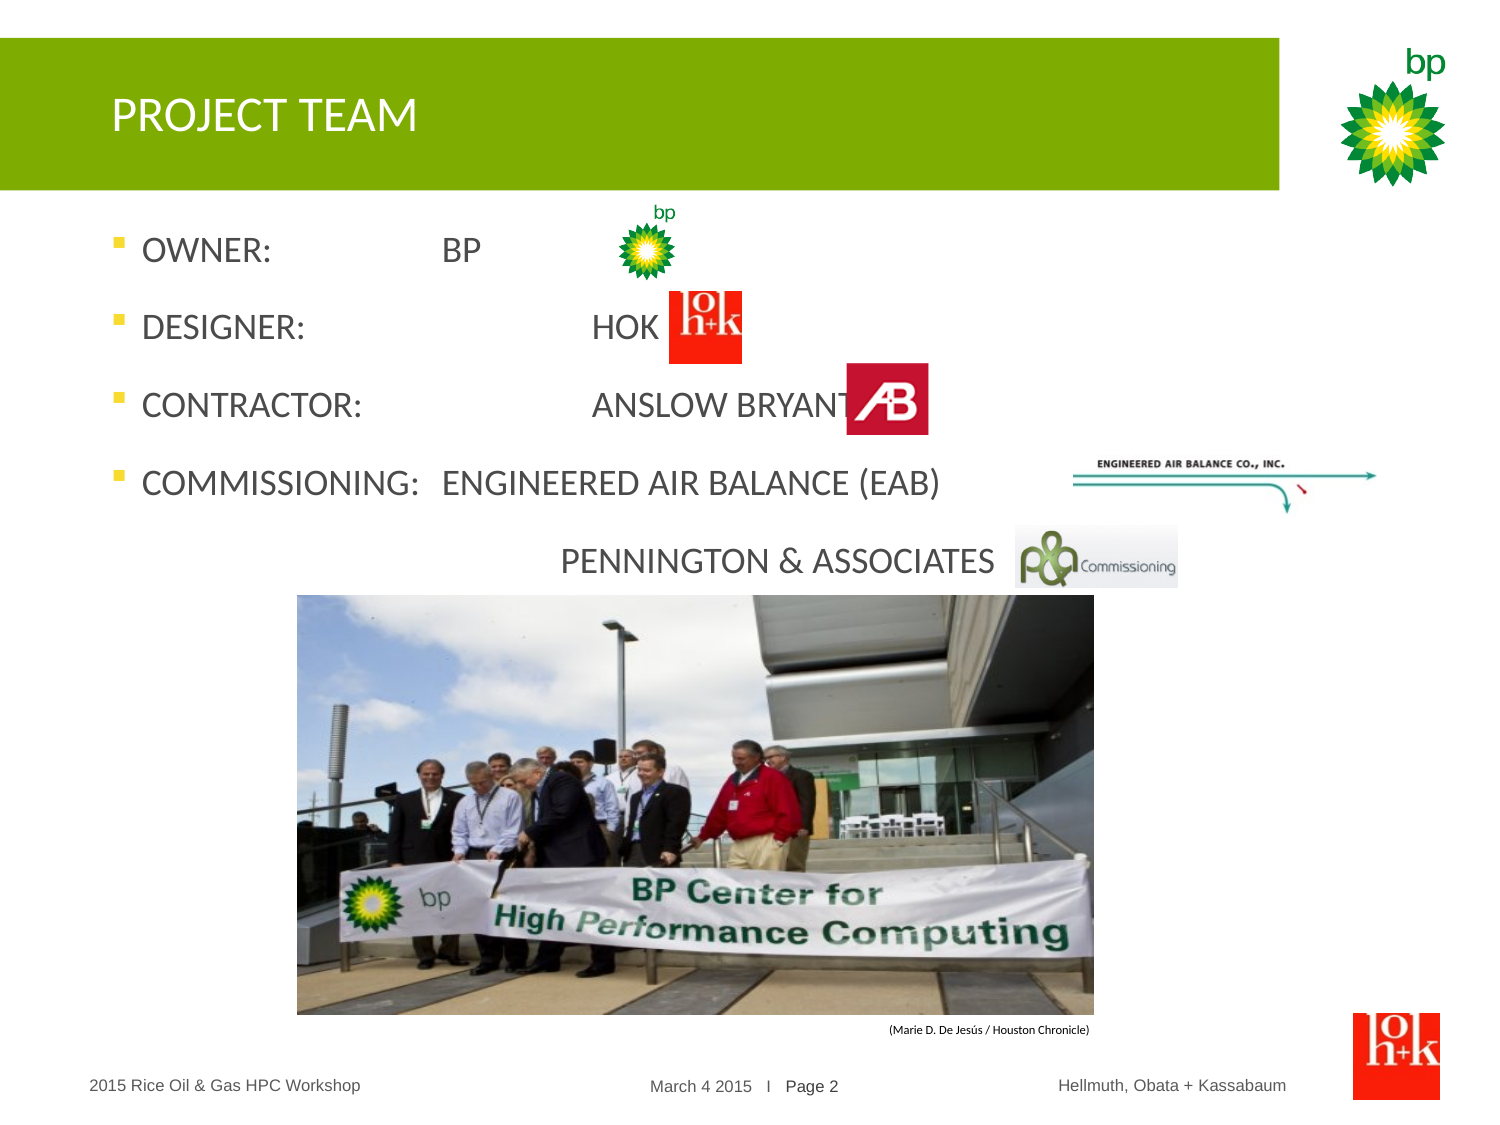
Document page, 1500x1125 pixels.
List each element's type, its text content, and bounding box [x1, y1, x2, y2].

picture [1015, 525, 1178, 588]
text_box (Marie D. De Jesús / Houston Chronicle) [874, 1014, 1113, 1045]
picture [846, 362, 929, 436]
picture [296, 595, 1094, 1016]
list PROJECT TEAM [111, 39, 1280, 191]
picture [607, 190, 742, 364]
list OWNER: BP DESIGNER: HOK CONTRACTOR: ANSLOW BRYANT COMMISSIONING: ENGINEERED AIR BALANCE (EAB) PENNINGTON & ASSOCIATES [110, 224, 1142, 968]
picture [1072, 454, 1377, 518]
picture [1321, 21, 1471, 208]
picture [1353, 1013, 1440, 1100]
